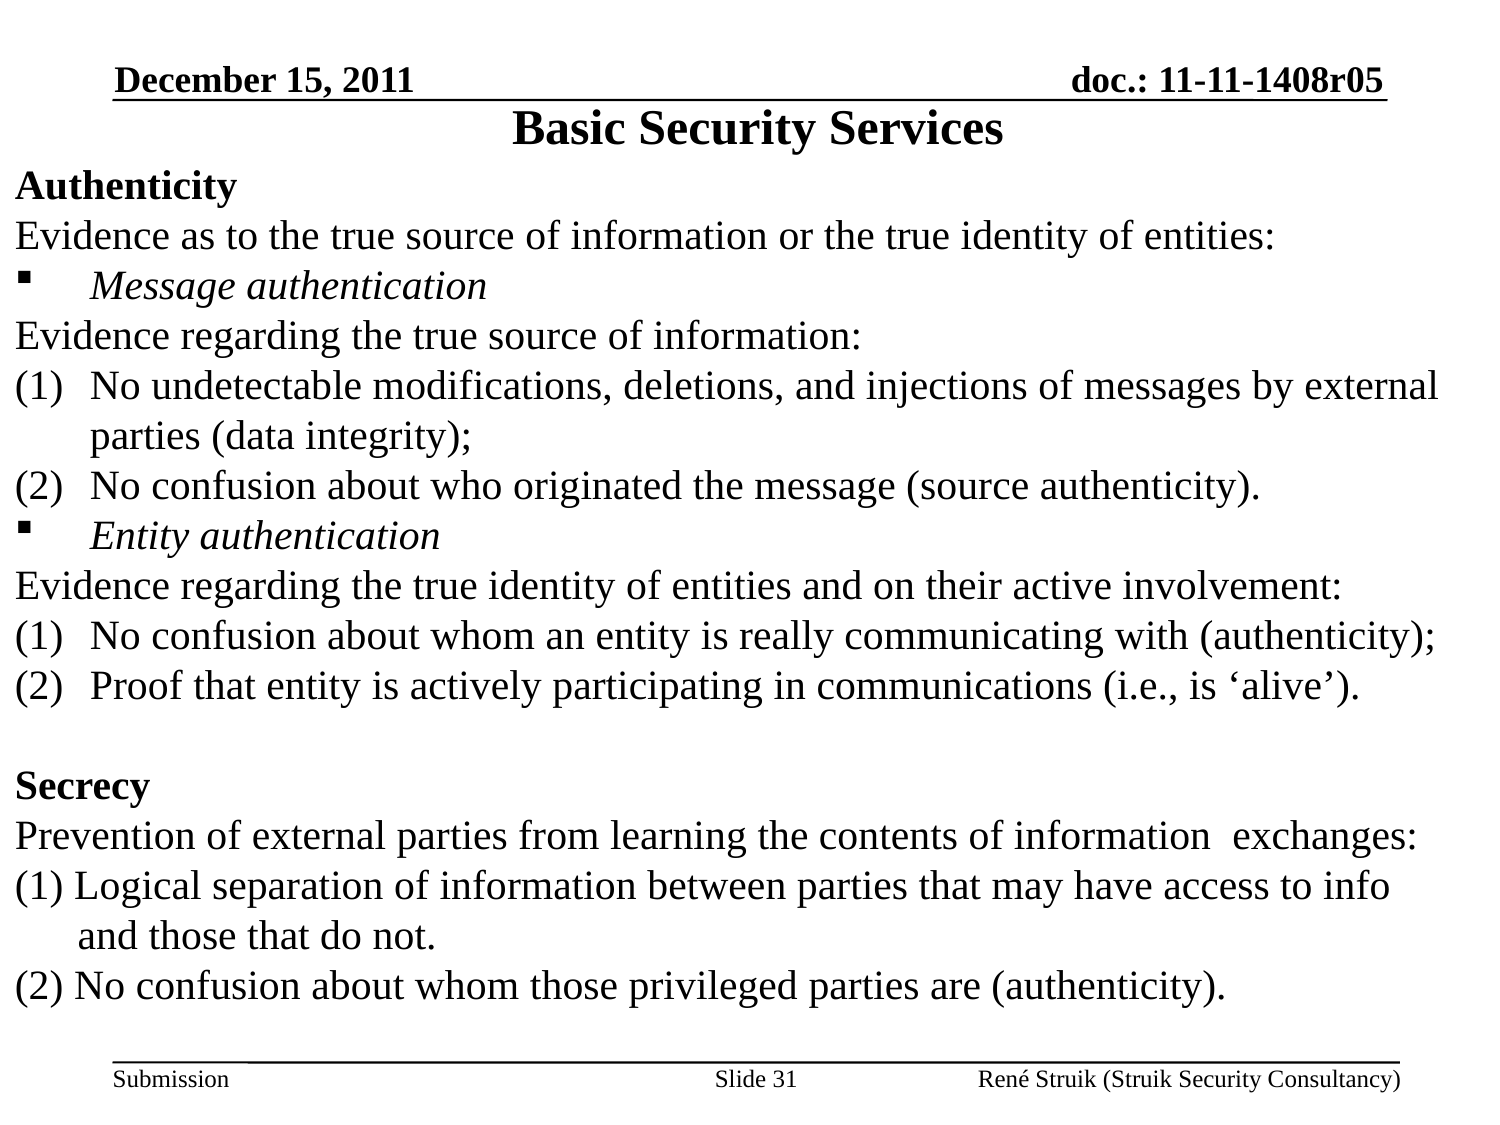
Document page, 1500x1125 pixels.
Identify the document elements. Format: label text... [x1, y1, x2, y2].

text_box Authenticity Evidence as to the true source of information or the true identity of entities: Message authentication Evidence regarding the true source of information: No undetectable modifications, deletions, and injections of messages by external parties (data integrity); (2) No confusion about who originated the message (source authenticity). Entity authentication Evidence regarding the true identity of entities and on their active involvement: (1) No confusion about whom an entity is really communicating with (authenticity); (2) Proof that entity is actively participating in communications (i.e., is ‘alive’). Secrecy Prevention of external parties from learning the contents of information exchanges: (1) Logical separation of information between parties that may have access to info and those that do not. (2) No confusion about whom those privileged parties are (authenticity). [0, 149, 1500, 1016]
slide_number Slide 31 [712, 1061, 800, 1093]
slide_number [114, 54, 418, 101]
text_box Basic Security Services [497, 87, 1019, 163]
footer René Struik (Struik Security Consultancy) [972, 1061, 1402, 1093]
